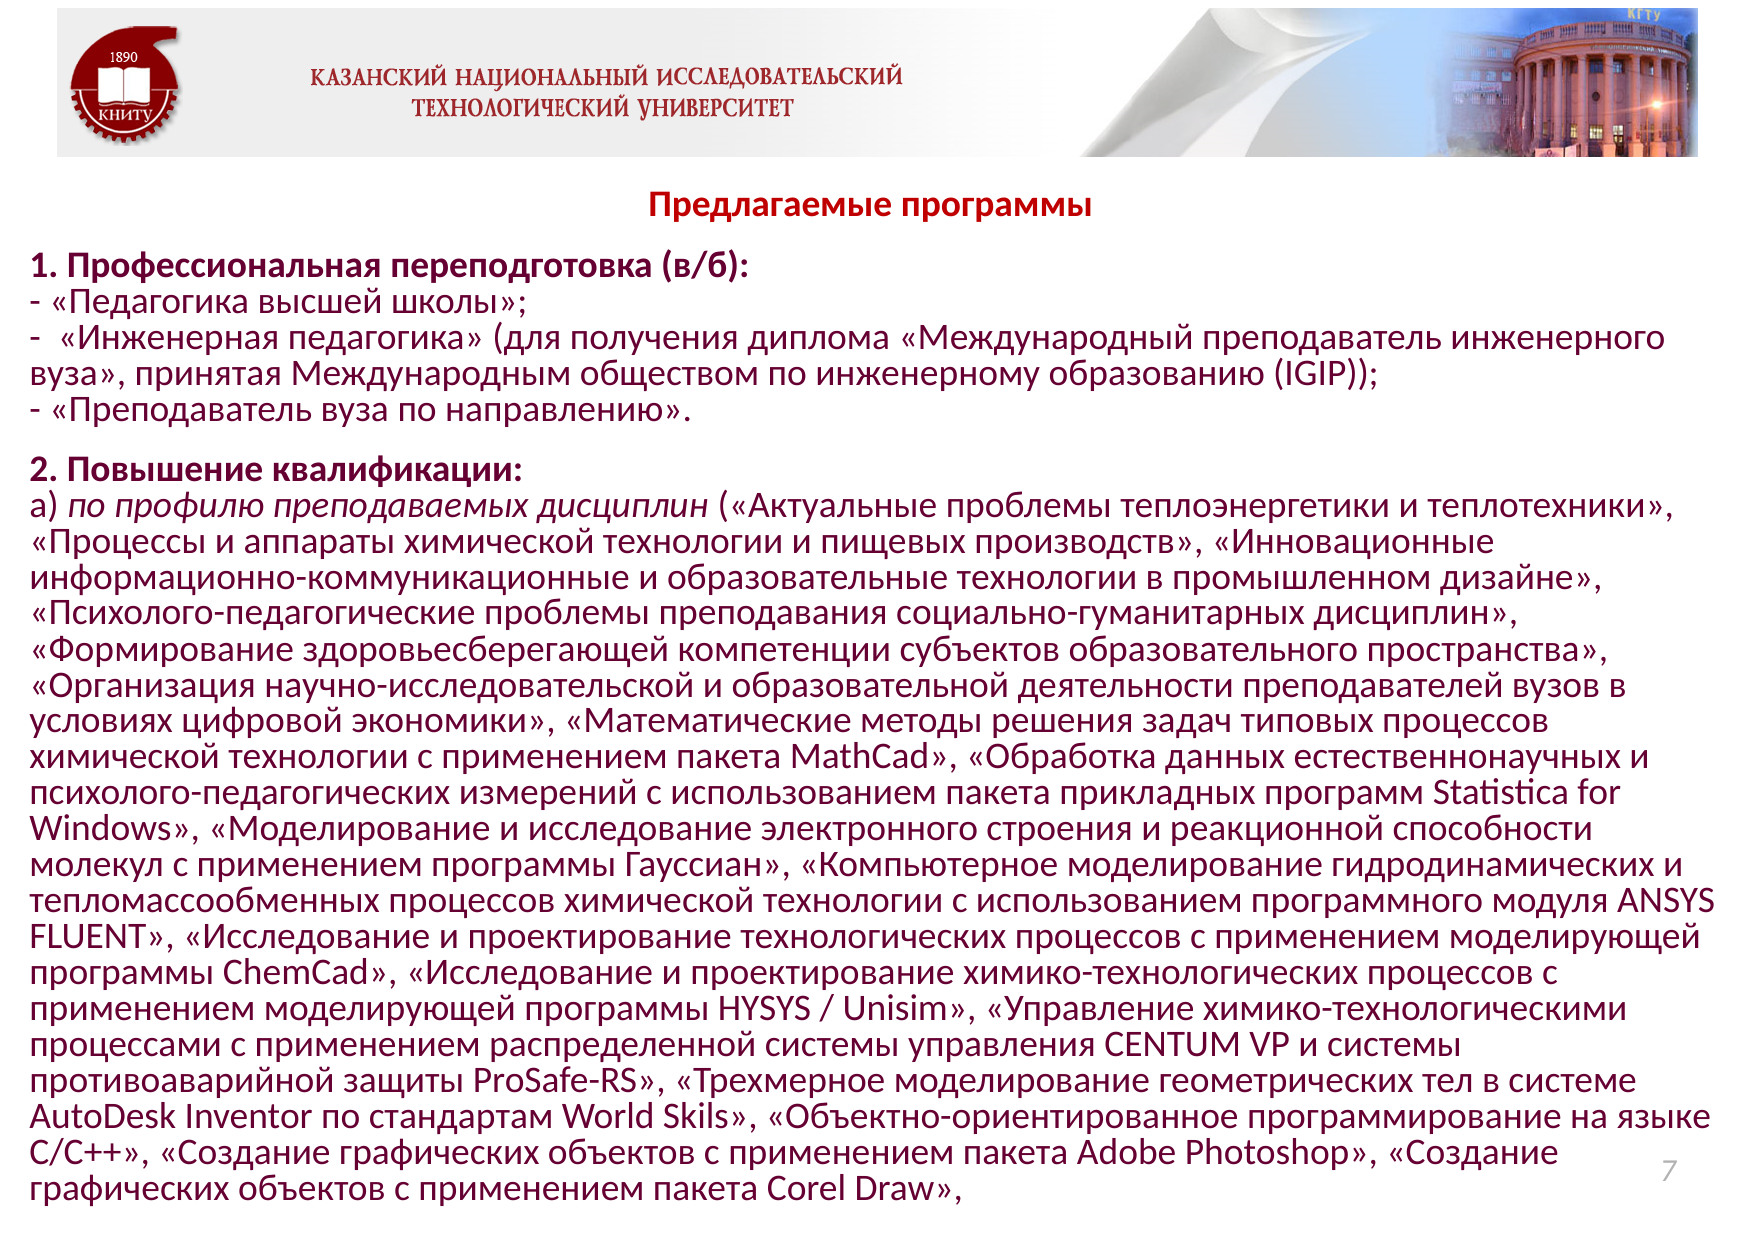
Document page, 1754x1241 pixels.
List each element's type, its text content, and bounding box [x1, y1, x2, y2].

text_box 1. Профессиональная переподготовка (в/б): - «Педагогика высшей школы»; - «Инженерная педагогика» (для получения диплома «Международный преподаватель инженерного вуза», принятая Международным обществом по инженерному образованию (IGIP)); - «Преподаватель вуза по направлению». 2. Повышение квалификации: а) по профилю преподаваемых дисциплин («Актуальные проблемы теплоэнергетики и теплотехники», «Процессы и аппараты химической технологии и пищевых производств», «Инновационные информационно-коммуникационные и образовательные технологии в промышленном дизайне», «Психолого-педагогические проблемы преподавания социально-гуманитарных дисциплин», «Формирование здоровьесберегающей компетенции субъектов образовательного пространства», «Организация научно-исследовательской и образовательной деятельности преподавателей вузов в условиях цифровой экономики», «Математические методы решения задач типовых процессов химической технологии с применением пакета MathCad», «Обработка данных естественнонаучных и психолого-педагогических измерений с использованием пакета прикладных программ Statistica for Windows», «Моделирование и исследование электронного строения и реакционной способности молекул с применением программы Гауссиан», «Компьютерное моделирование гидродинамических и тепломассообменных процессов химической технологии с использованием программного модуля ANSYS FLUENT», «Исследование и проектирование технологических процессов с применением моделирующей программы ChemCad», «Исследование и проектирование химико-технологических процессов с применением моделирующей программы HYSYS / Unisim», «Управление химико-технологическими процессами с применением распределенной системы управления CENTUM VP и системы противоаварийной защиты ProSafe-RS», «Трехмерное моделирование геометрических тел в системе AutoDesk Inventor по стандартам World Skils», «Объектно-ориентированное программирование на языке С/С++», «Создание графических объектов с применением пакета Adobe Photoshop», «Создание графических объектов с применением пакета Corel Draw», [14, 241, 1740, 1216]
text_box Предлагаемые программы [38, 171, 1704, 231]
picture [49, 8, 1704, 157]
